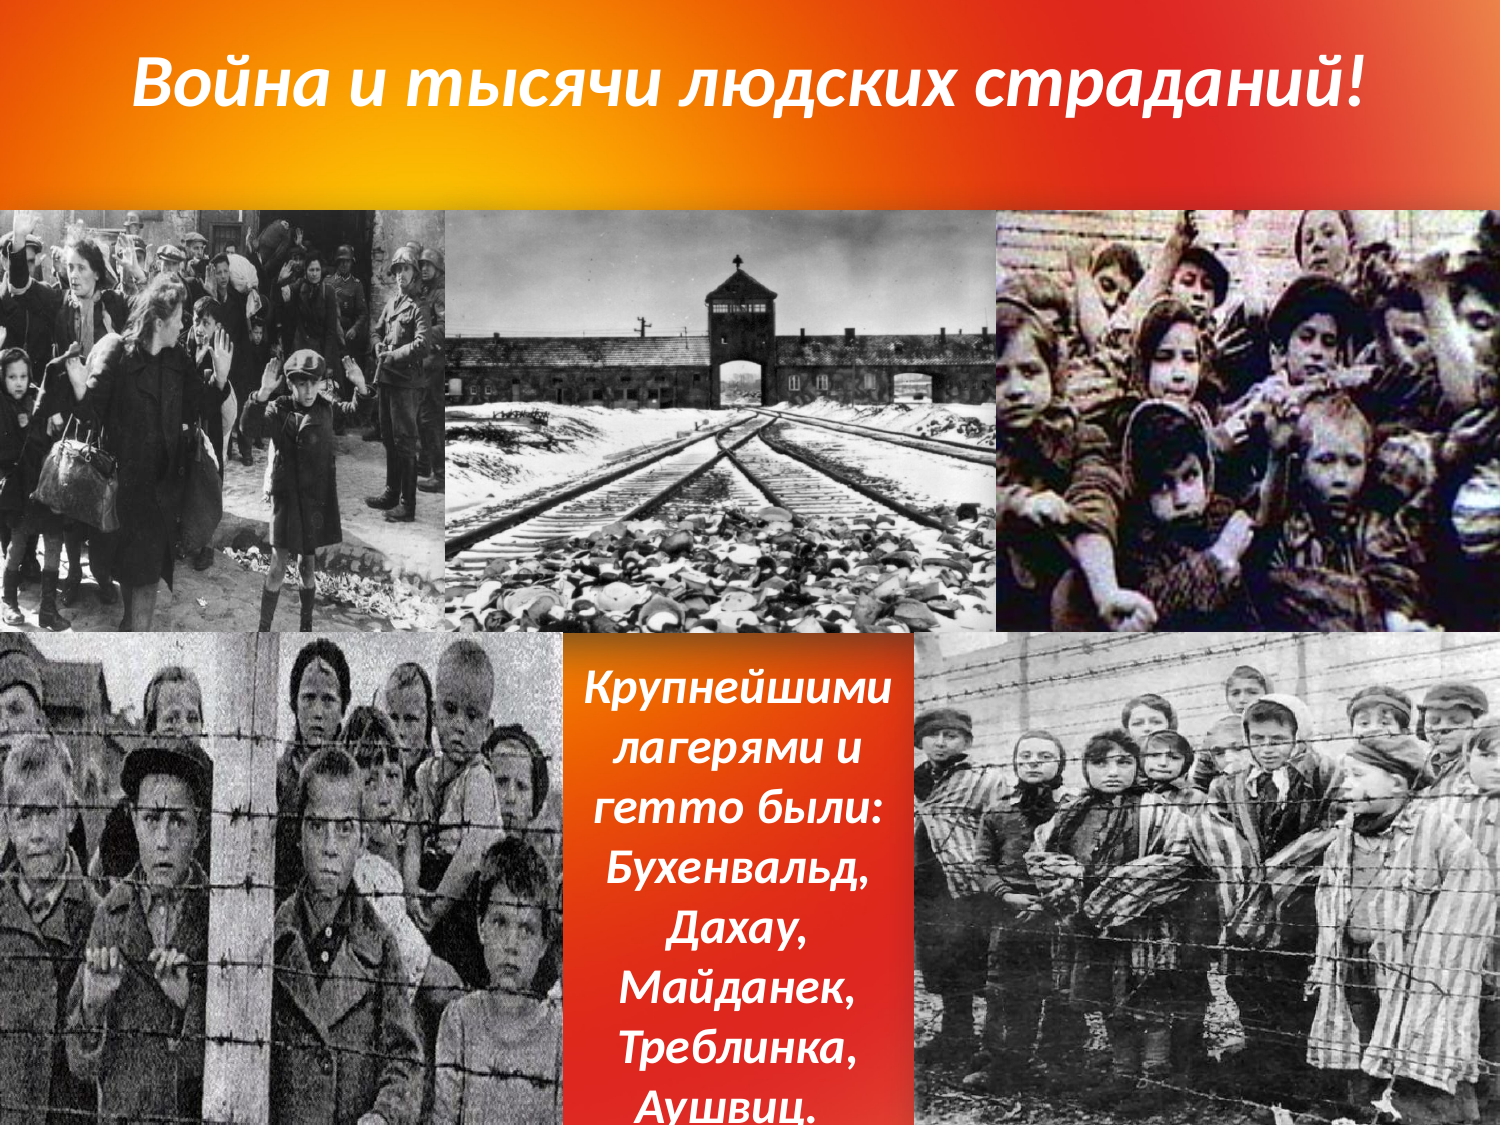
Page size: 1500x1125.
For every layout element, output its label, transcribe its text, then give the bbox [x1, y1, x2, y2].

picture [0, 0, 1500, 1125]
text_box Крупнейшими лагерями и гетто были: Бухенвальд, Дахау, Майданек, Треблинка, Аушвиц. [566, 642, 908, 1125]
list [0, 210, 443, 631]
title Война и тысячи людских страданий! [75, 0, 1425, 153]
